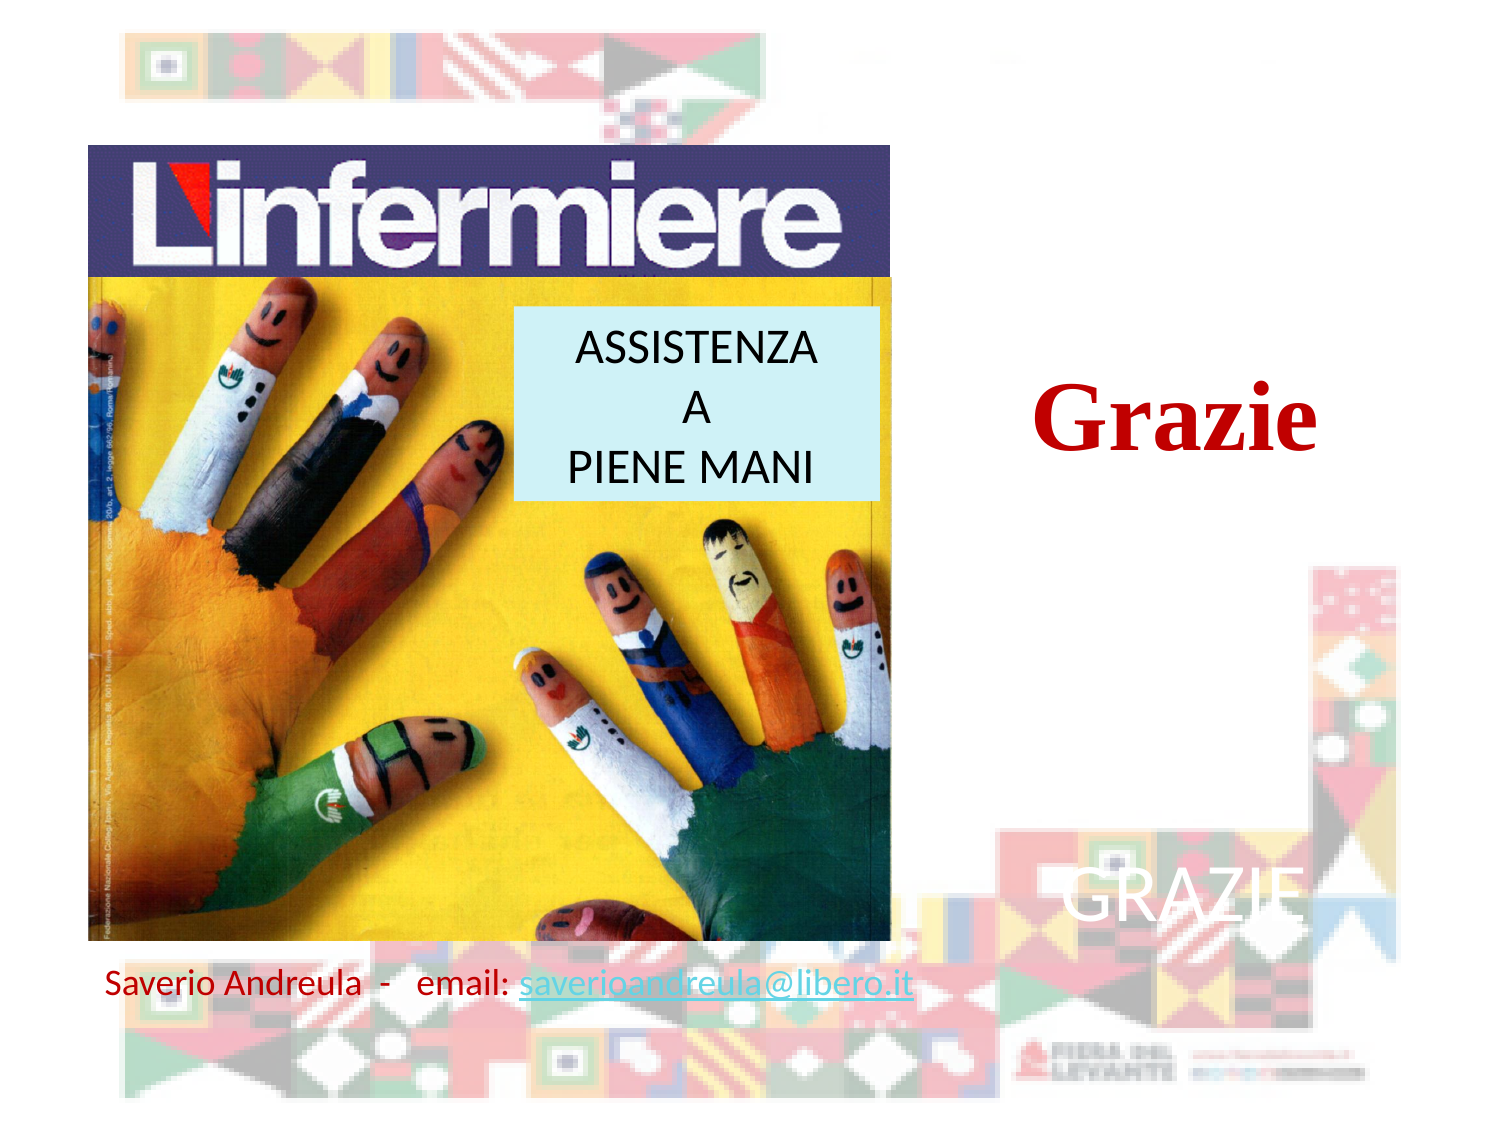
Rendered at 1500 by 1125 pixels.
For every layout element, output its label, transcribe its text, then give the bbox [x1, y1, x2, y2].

picture [88, 145, 890, 278]
text_box Grazie [927, 343, 1424, 479]
text_box Saverio Andreula - email: saverioandreula@libero.it [88, 950, 939, 1011]
text_box GRAZIE [962, 830, 1425, 946]
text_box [87, 283, 892, 941]
